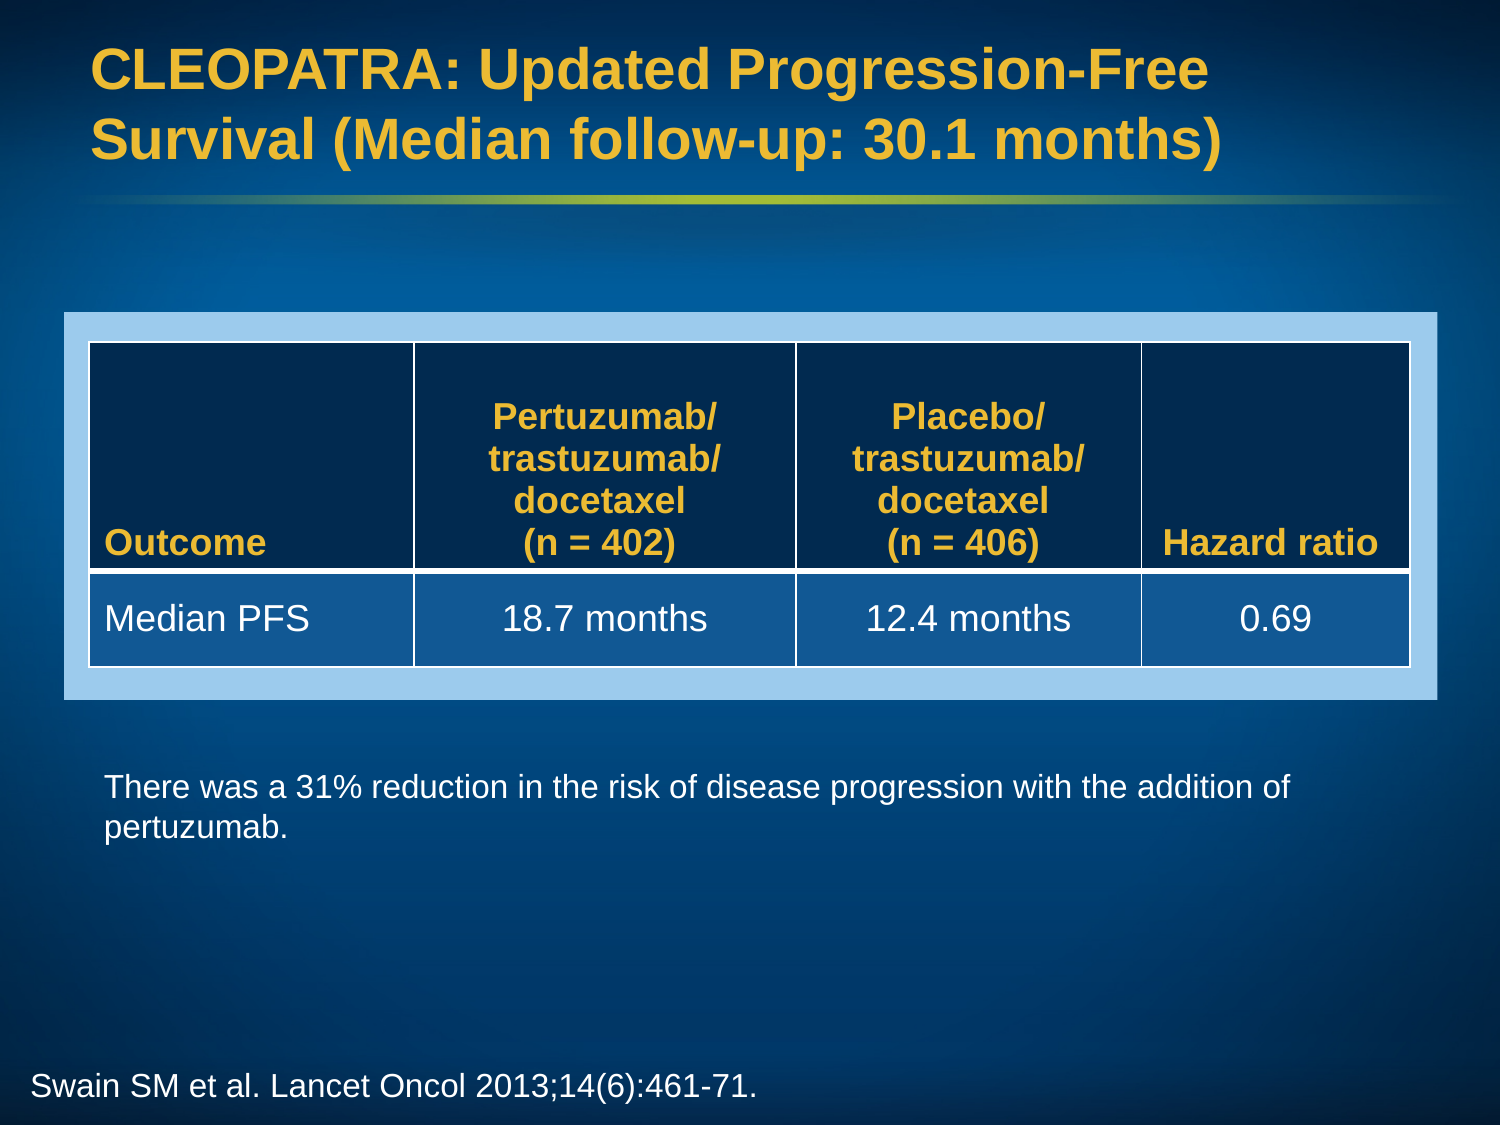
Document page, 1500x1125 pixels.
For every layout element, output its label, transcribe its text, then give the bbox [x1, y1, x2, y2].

table_header Hazard ratio [1142, 343, 1409, 568]
picture [0, 0, 1500, 1125]
table_cell Median PFS [90, 574, 413, 666]
title CLEOPATRA: Updated Progression-Free Survival (Median follow-up: 30.1 months) [75, 7, 1425, 196]
table_cell 18.7 months [415, 574, 795, 666]
text_box There was a 31% reduction in the risk of disease progression with the addition of pertuzumab. [89, 758, 1388, 853]
table_header Outcome [90, 343, 413, 568]
table_cell 0.69 [1142, 574, 1409, 666]
table_header Pertuzumab/trastuzumab/docetaxel (n = 402) [415, 343, 795, 568]
text_box Swain SM et al. Lancet Oncol 2013;14(6):461-71. [0, 1049, 1283, 1120]
table_cell 12.4 months [797, 574, 1141, 666]
table_header Placebo/trastuzumab/docetaxel (n = 406) [797, 343, 1141, 568]
text_box [64, 312, 1438, 700]
